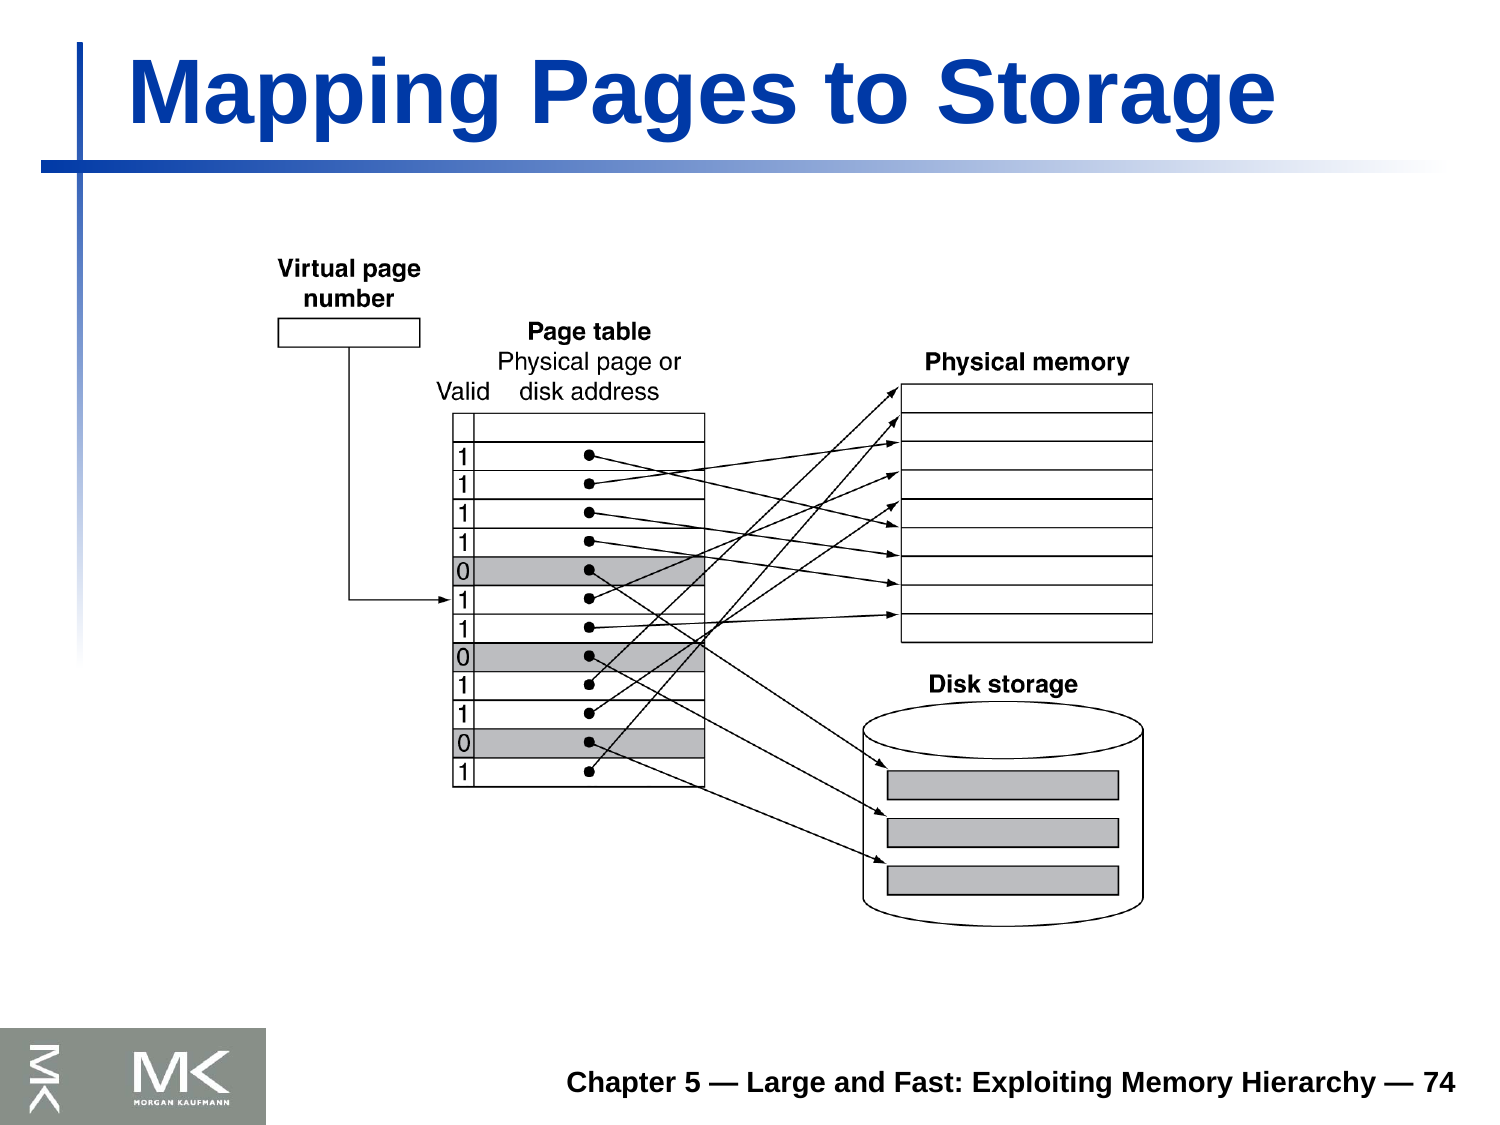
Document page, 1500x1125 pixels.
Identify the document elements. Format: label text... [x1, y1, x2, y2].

title Mapping Pages to Storage [112, 23, 1468, 149]
picture [277, 255, 1153, 927]
picture [0, 1028, 266, 1125]
footer Chapter 5 — Large and Fast: Exploiting Memory Hierarchy — 74 [277, 1046, 1471, 1106]
